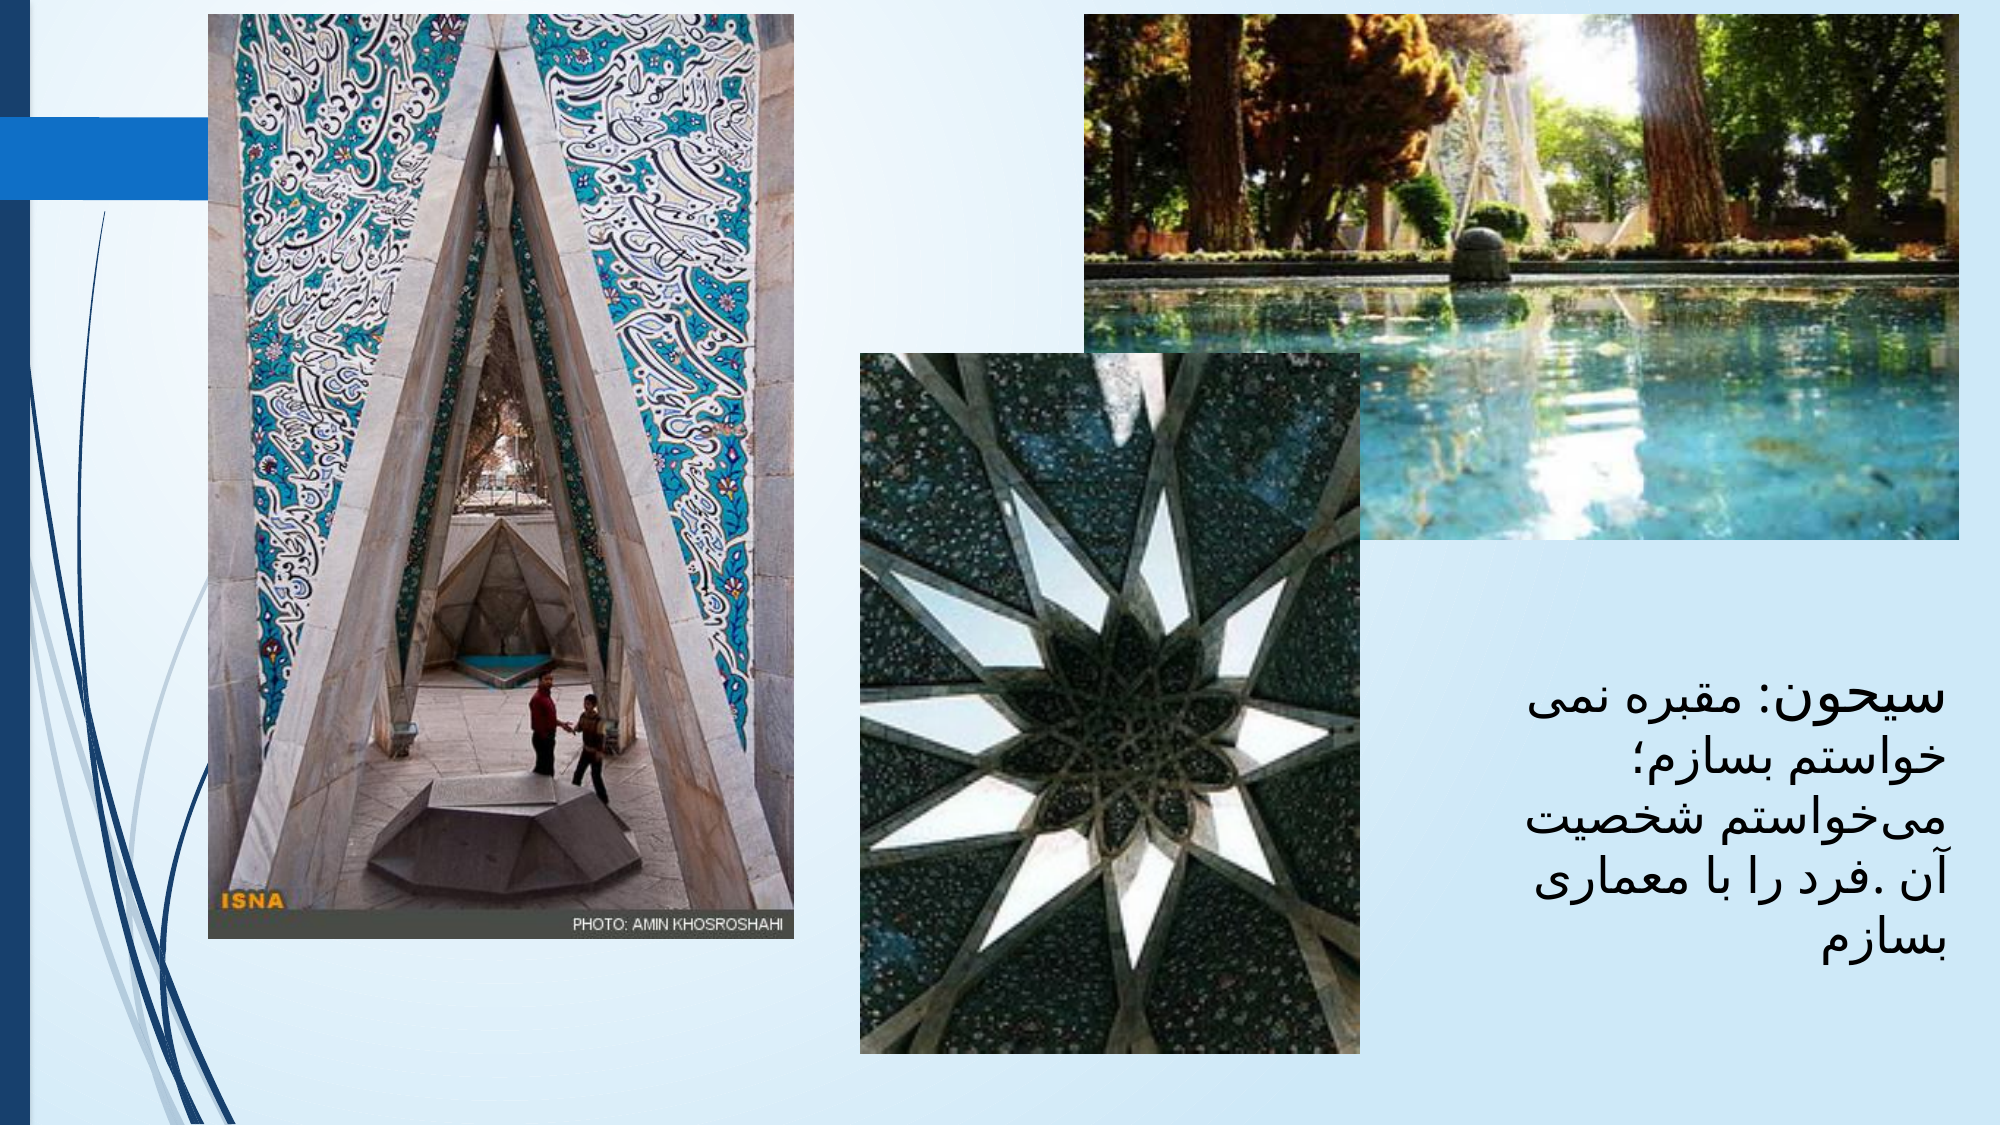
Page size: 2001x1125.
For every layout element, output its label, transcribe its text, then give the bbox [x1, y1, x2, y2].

picture [208, 14, 794, 939]
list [1084, 14, 1959, 540]
picture [860, 352, 1360, 1054]
text_box سیحون: مقبره نمی خواستم بسازم؛ می‌خواستم شخصیت آن .فرد را با معماری بسازم [1425, 646, 1964, 972]
